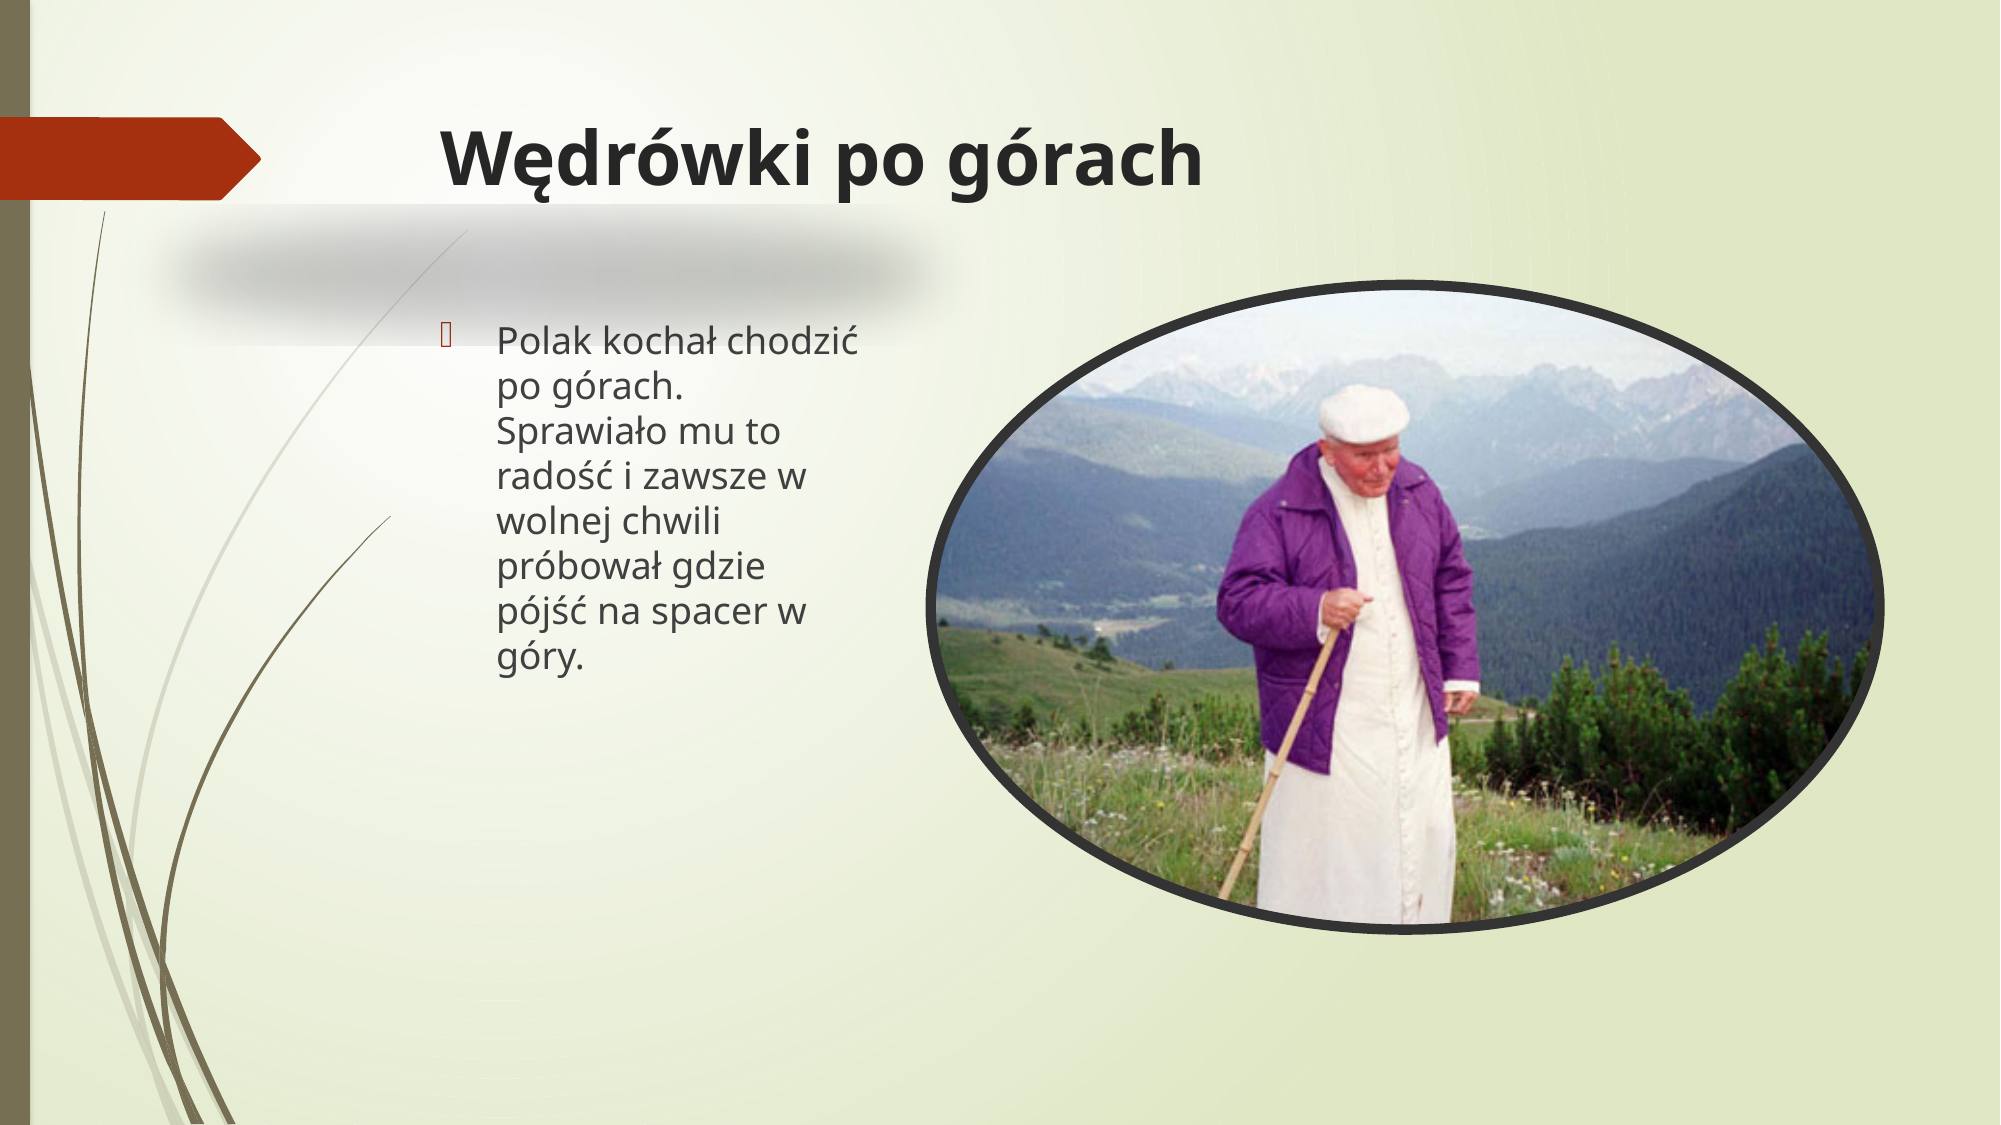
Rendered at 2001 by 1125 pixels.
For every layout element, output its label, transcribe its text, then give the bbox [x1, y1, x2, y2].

list Polak kochał chodzić po górach. Sprawiało mu to radość i zawsze w wolnej chwili próbował gdzie pójść na spacer w góry. [424, 338, 875, 970]
title Wędrówki po górach [425, 102, 1888, 313]
picture [930, 284, 1880, 930]
